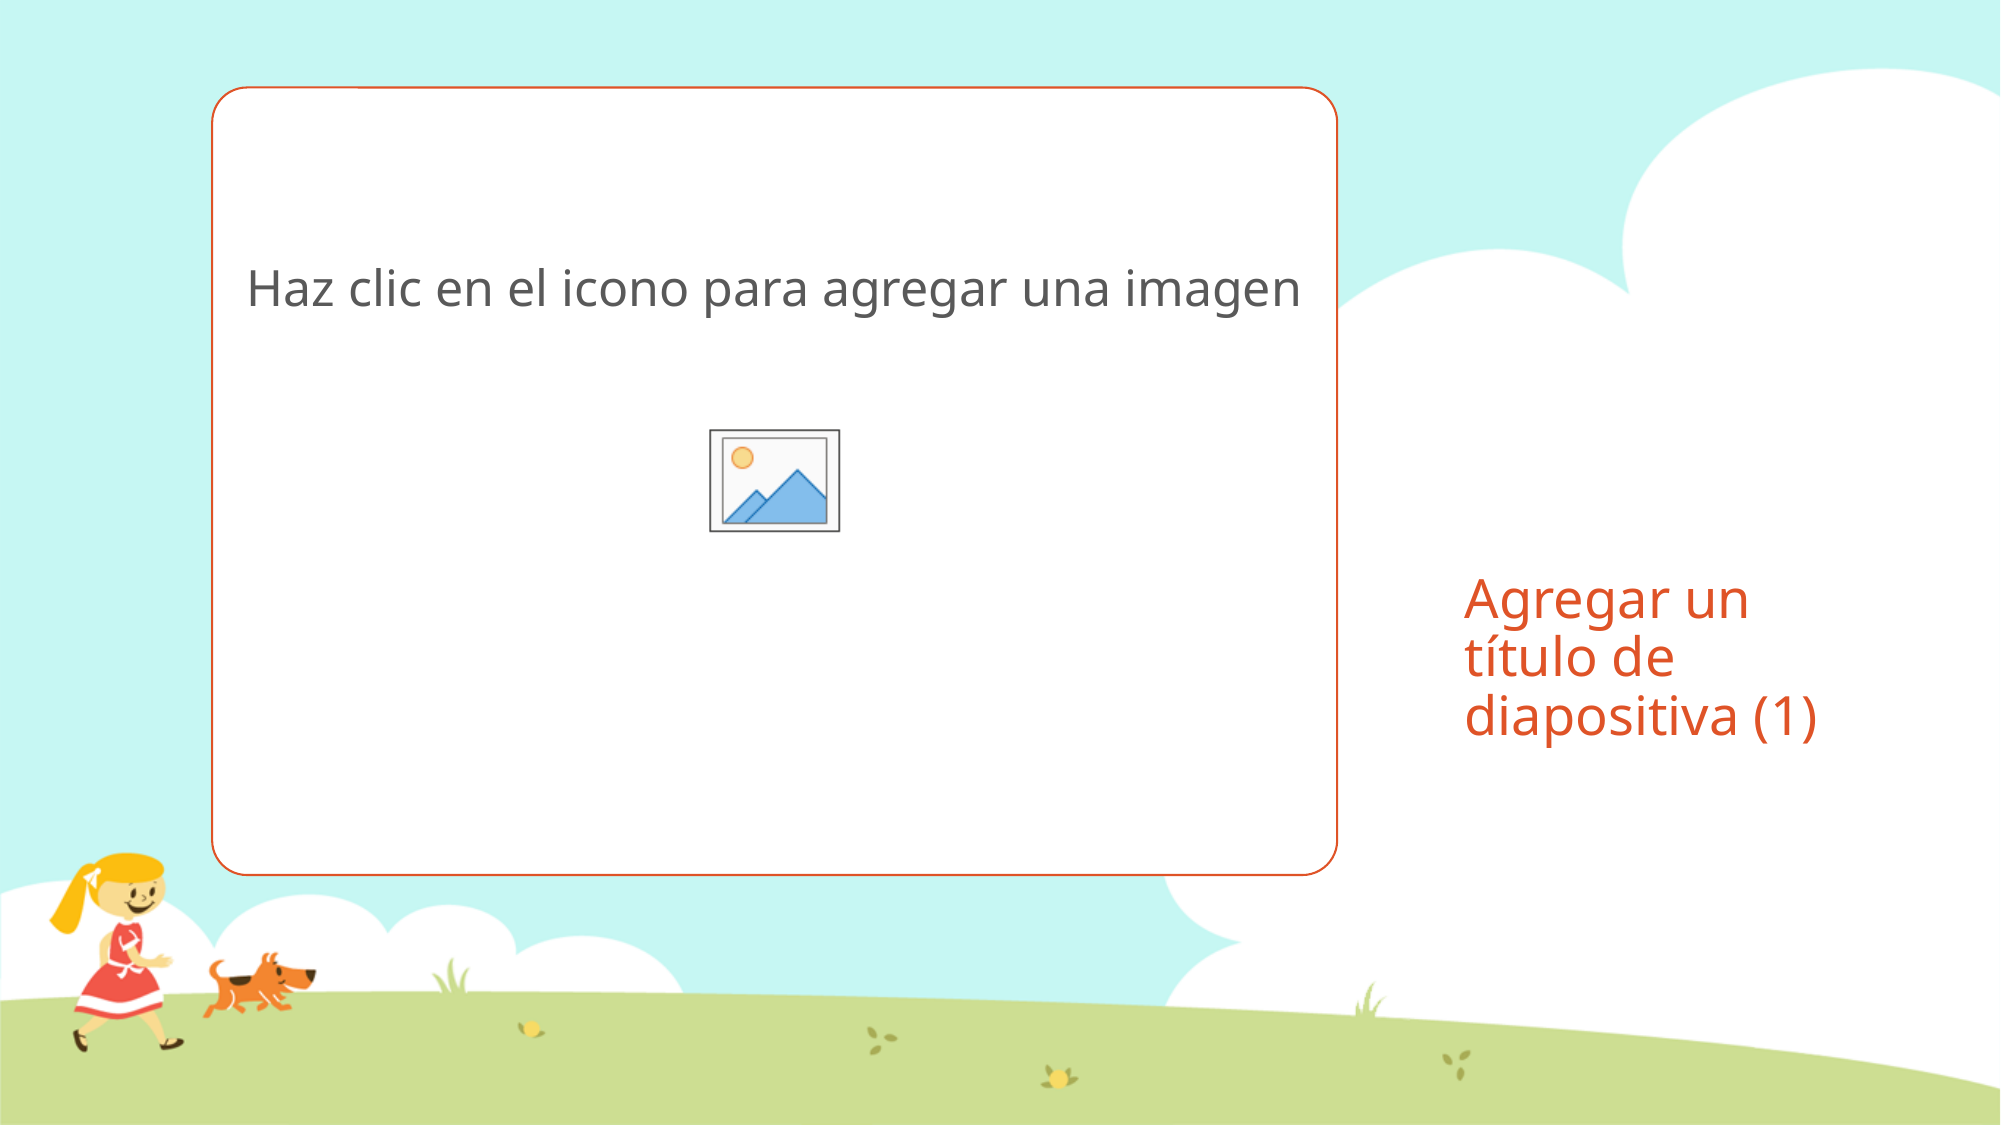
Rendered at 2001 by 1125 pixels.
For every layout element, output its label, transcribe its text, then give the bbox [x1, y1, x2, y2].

title Agregar un título de diapositiva (1) [1449, 373, 1900, 755]
picture [0, 0, 2001, 1125]
